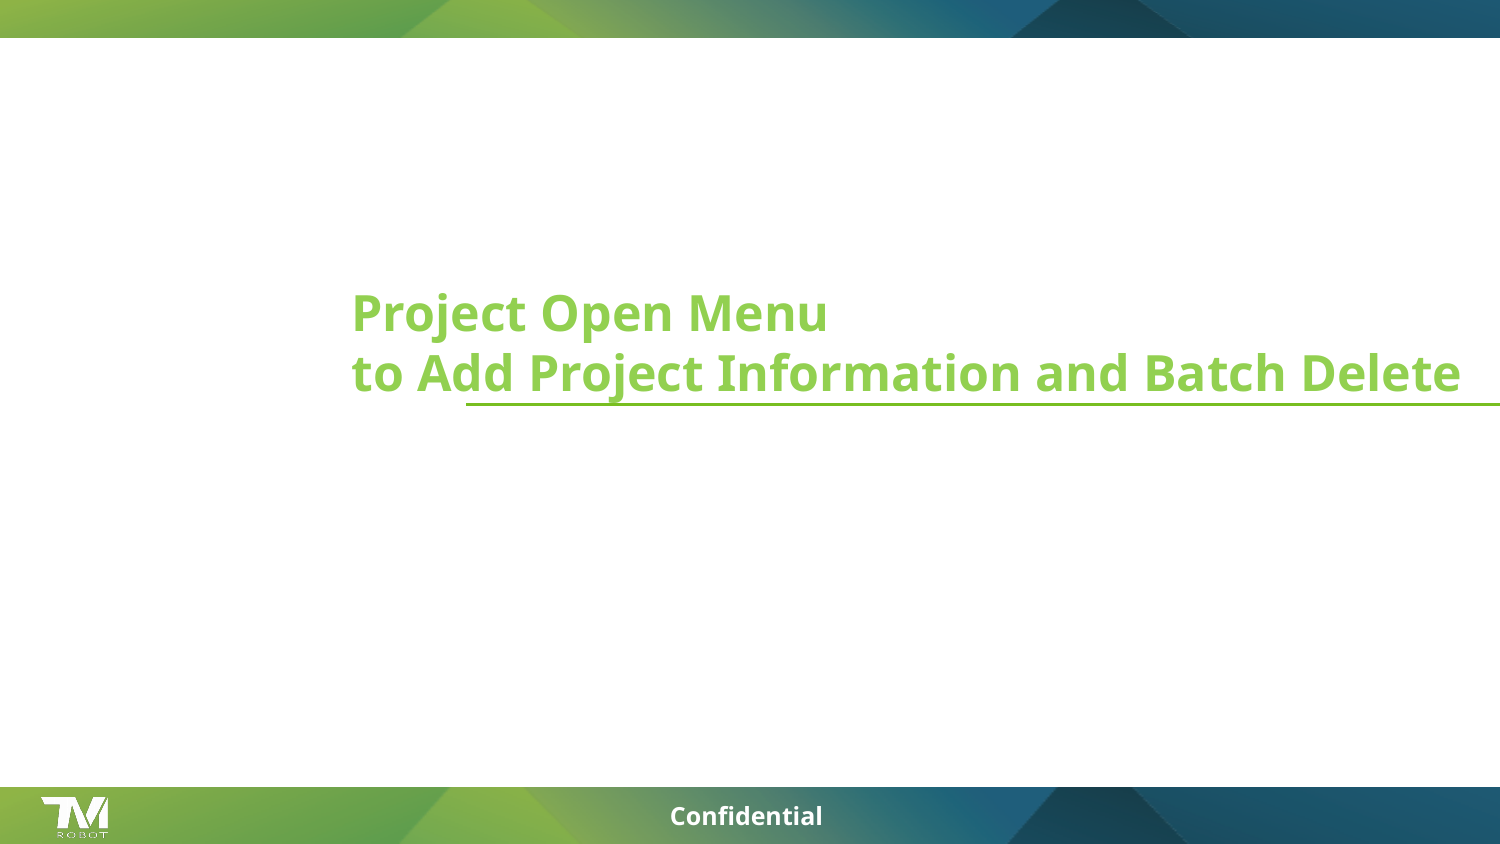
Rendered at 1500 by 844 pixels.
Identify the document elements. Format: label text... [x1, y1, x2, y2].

picture [0, 787, 1500, 844]
picture [0, 0, 1500, 38]
text_box Project Open Menu to Add Project Information and Batch Delete [336, 280, 1500, 403]
